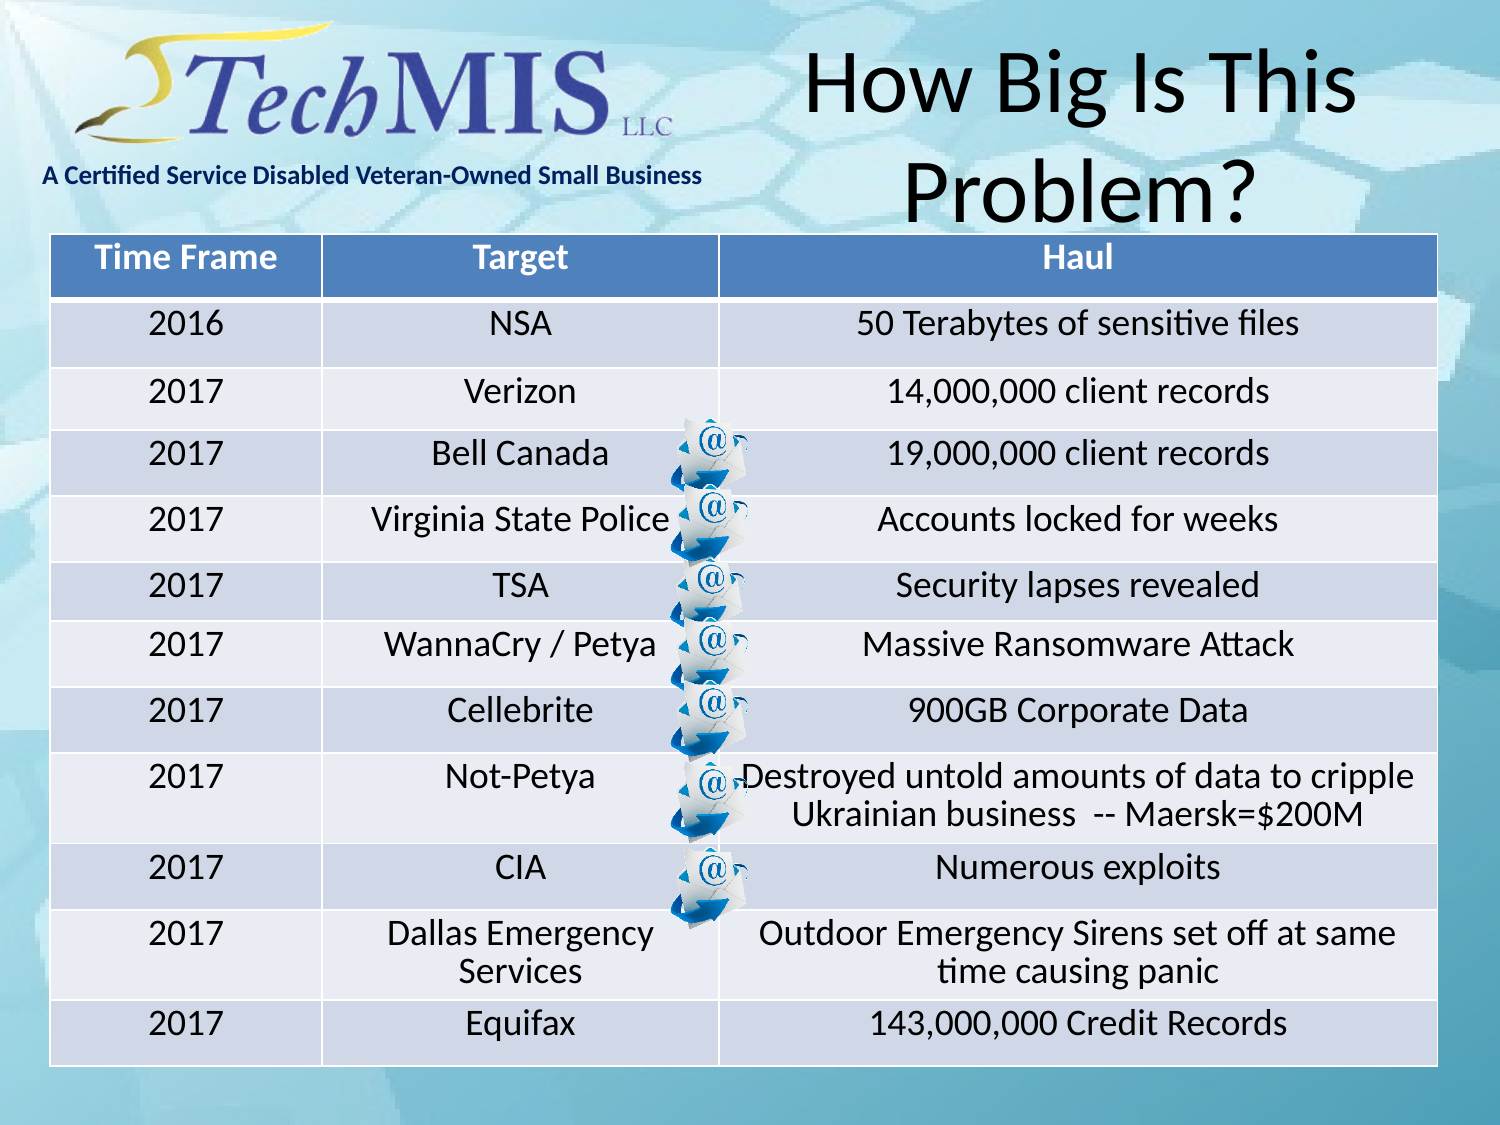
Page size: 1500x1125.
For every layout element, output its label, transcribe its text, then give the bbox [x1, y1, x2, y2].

table_cell Virginia State Police [323, 497, 657, 561]
table_cell Outdoor Emergency Sirens set off at same time causing panic [720, 911, 1437, 999]
table_cell 900GB Corporate Data [765, 688, 1437, 752]
table_cell 50 Terabytes of sensitive files [720, 303, 1437, 367]
table_cell NSA [323, 303, 718, 367]
table_header Haul [720, 235, 1437, 297]
table_cell Massive Ransomware Attack [765, 622, 1437, 686]
table_cell 2017 [51, 369, 321, 429]
table_cell 19,000,000 client records [765, 431, 1437, 495]
table_cell Security lapses revealed [760, 563, 1437, 620]
table_cell Bell Canada [323, 431, 657, 495]
table_cell WannaCry / Petya [323, 622, 657, 686]
table_cell CIA [323, 844, 657, 909]
table_cell Verizon [323, 369, 718, 429]
table_header Time Frame [51, 235, 321, 297]
table_cell TSA [323, 563, 657, 620]
table_cell 2017 [51, 844, 321, 909]
table_cell 2017 [51, 754, 321, 843]
table_cell Accounts locked for weeks [765, 497, 1437, 561]
picture [662, 412, 762, 931]
table_cell Equifax [323, 1001, 718, 1065]
table_cell Numerous exploits [765, 844, 1437, 909]
picture [61, 13, 684, 150]
text_box How Big Is This Problem? [725, 12, 1438, 250]
table_cell Not-Petya [323, 754, 657, 843]
text_box [0, 0, 1500, 1125]
table_cell 2017 [51, 1001, 321, 1065]
table_cell 2017 [51, 563, 321, 620]
table_cell 2017 [51, 497, 321, 561]
table_header Target [323, 235, 718, 297]
table_cell 2017 [51, 431, 321, 495]
table_cell Cellebrite [323, 688, 657, 752]
table_cell Dallas Emergency Services [323, 911, 718, 999]
table_cell 143,000,000 Credit Records [720, 1001, 1437, 1065]
table_cell 2016 [51, 303, 321, 367]
table_cell 2017 [51, 911, 321, 999]
table_cell 14,000,000 client records [720, 369, 1437, 429]
table_cell Destroyed untold amounts of data to cripple Ukrainian business -- Maersk=$200M [765, 754, 1437, 843]
table_cell 2017 [51, 622, 321, 686]
table_cell 2017 [51, 688, 321, 752]
